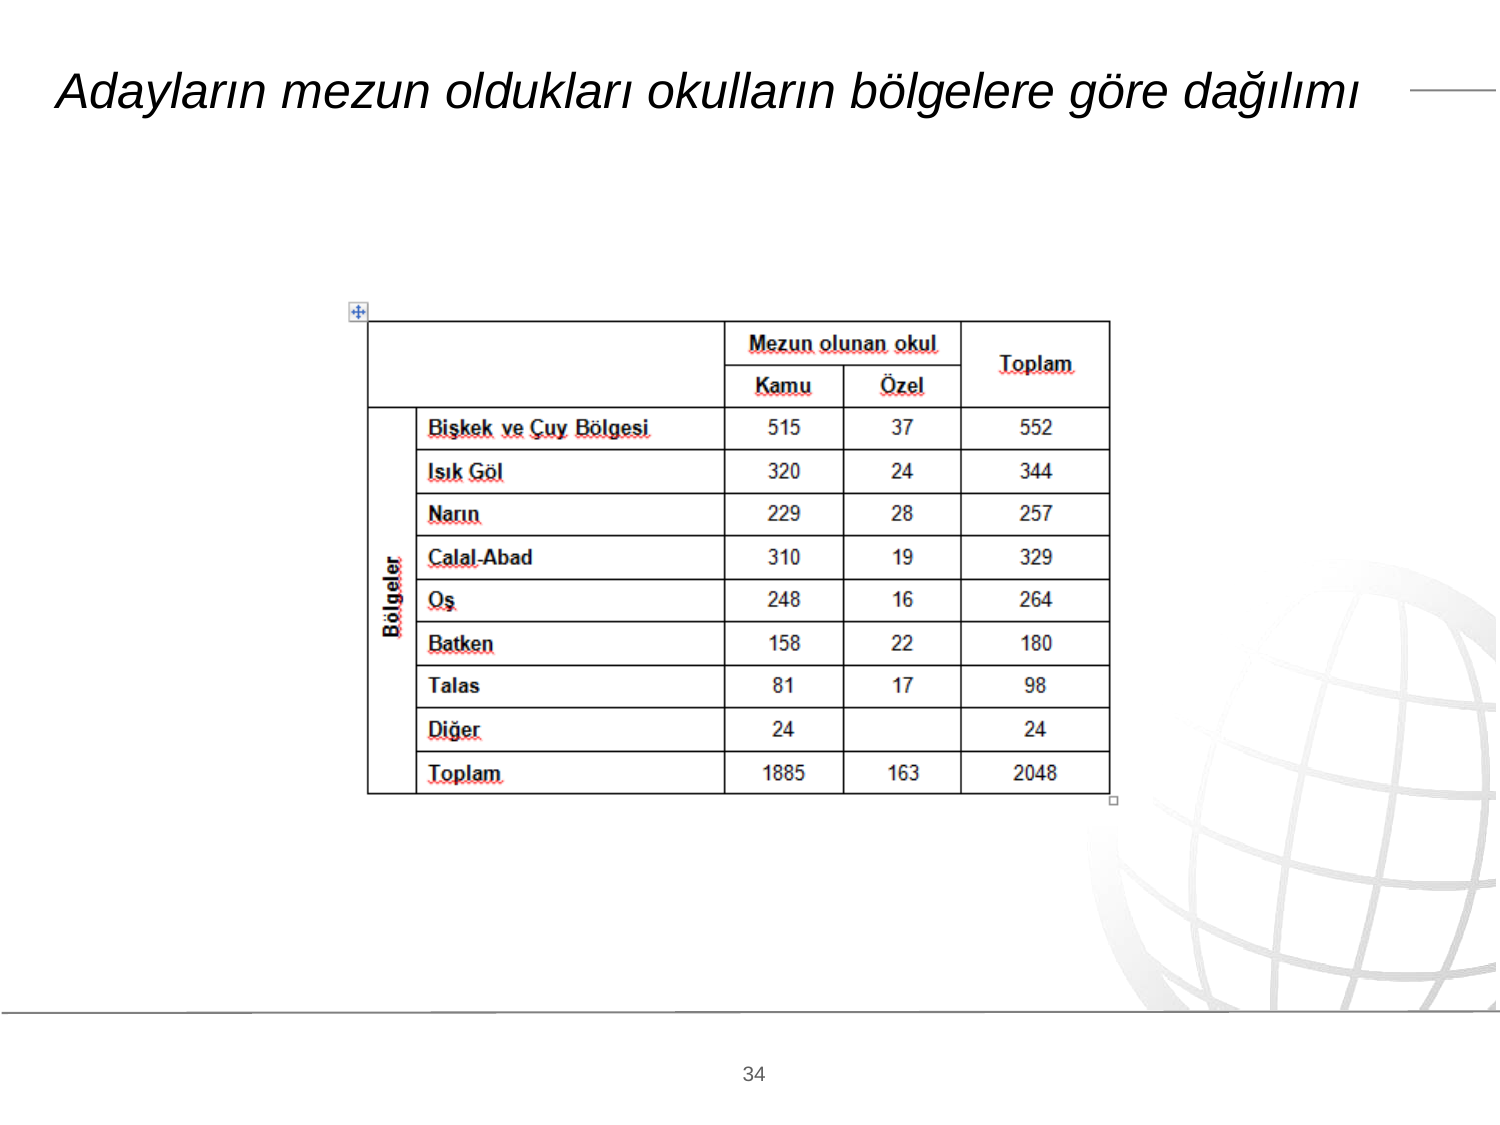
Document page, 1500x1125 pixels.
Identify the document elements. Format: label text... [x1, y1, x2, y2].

picture [347, 298, 1496, 1010]
title Adayların mezun oldukları okulların bölgelere göre dağılımı [41, 56, 1410, 121]
